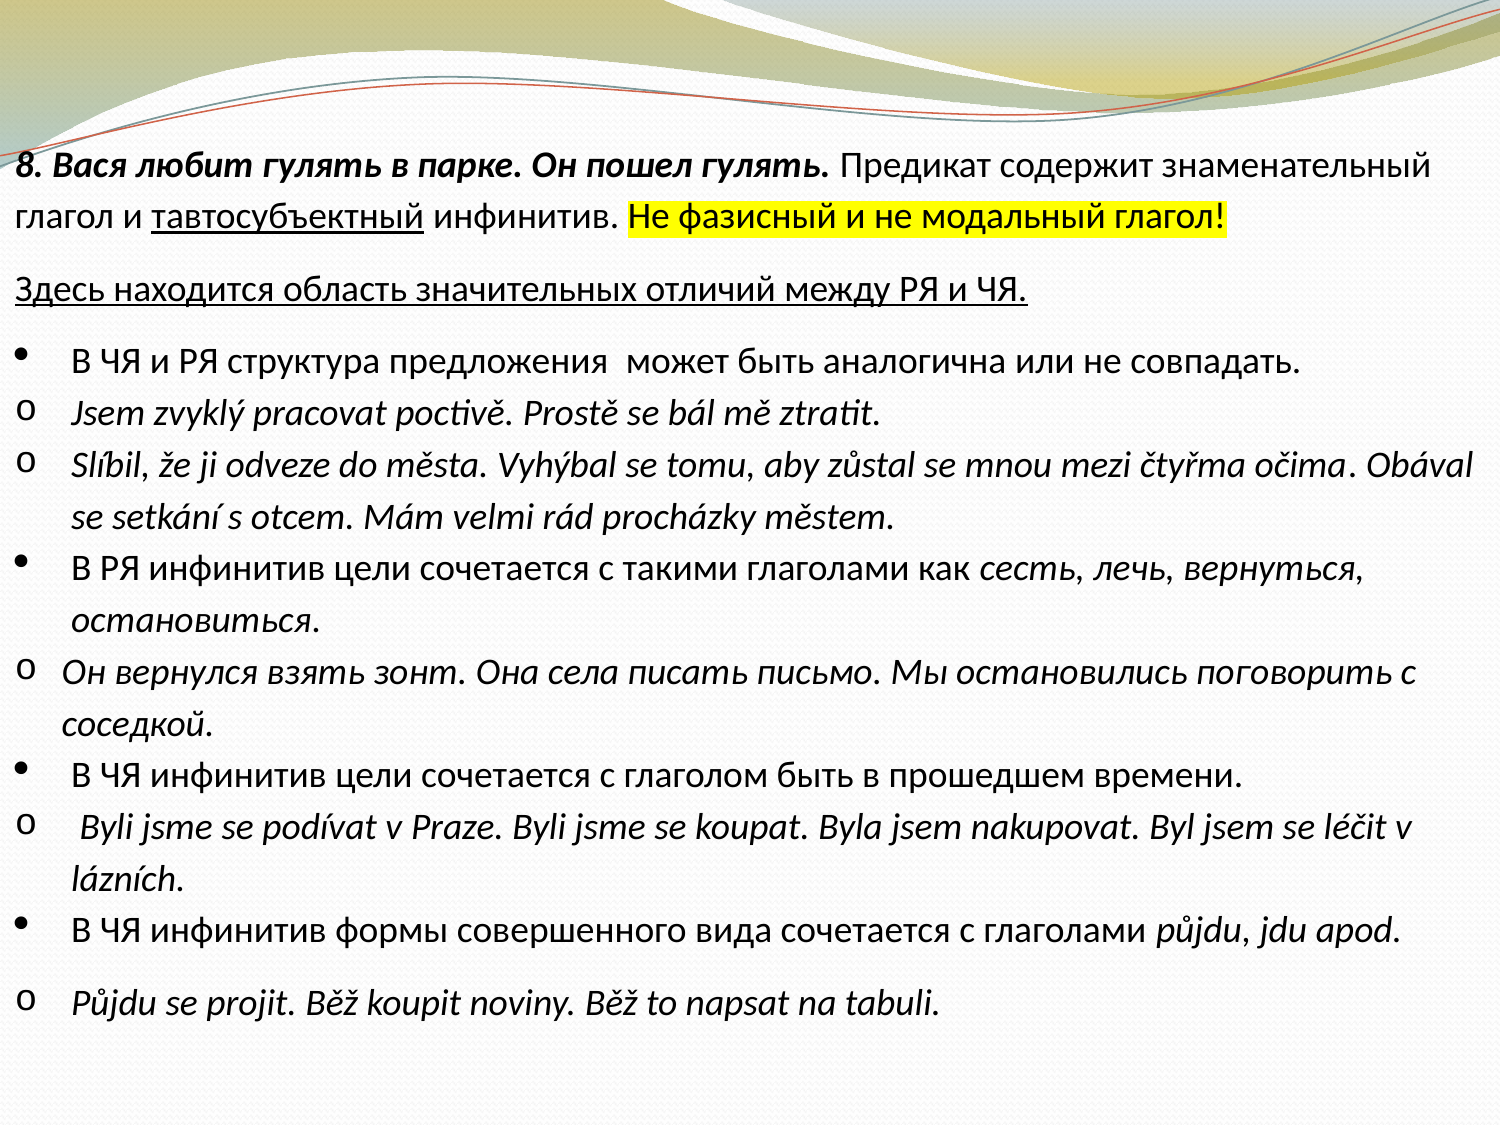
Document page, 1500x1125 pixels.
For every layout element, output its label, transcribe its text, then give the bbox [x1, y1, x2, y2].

text_box 8. Вася любит гулять в парке. Он пошел гулять. Предикат содержит знаменательный глагол и тавтосубъектный инфинитив. Не фазисный и не модальный глагол! Здесь находится область значительных отличий между РЯ и ЧЯ. В ЧЯ и РЯ структура предложения может быть аналогична или не совпадать. Jsem zvyklý pracovat poctivě. Prostě se bál mě ztratit. Slíbil, že ji odveze do města. Vyhýbal se tomu, aby zůstal se mnou mezi čtyřma očima. Obával se setkání s otcem. Mám velmi rád procházky městem. В РЯ инфинитив цели сочетается с такими глаголами как сесть, лечь, вернуться, остановиться. Он вернулся взять зонт. Она села писать письмо. Мы остановились поговорить с соседкой. В ЧЯ инфинитив цели сочетается с глаголом быть в прошедшем времени. Byli jsme se podívat v Praze. Byli jsme se koupat. Byla jsem nakupovat. Byl jsem se léčit v lázních. В ЧЯ инфинитив формы совершенного вида сочетается с глаголами půjdu, jdu apod. Půjdu se projit. Běž koupit noviny. Běž to napsat na tabuli. [0, 125, 1500, 1031]
